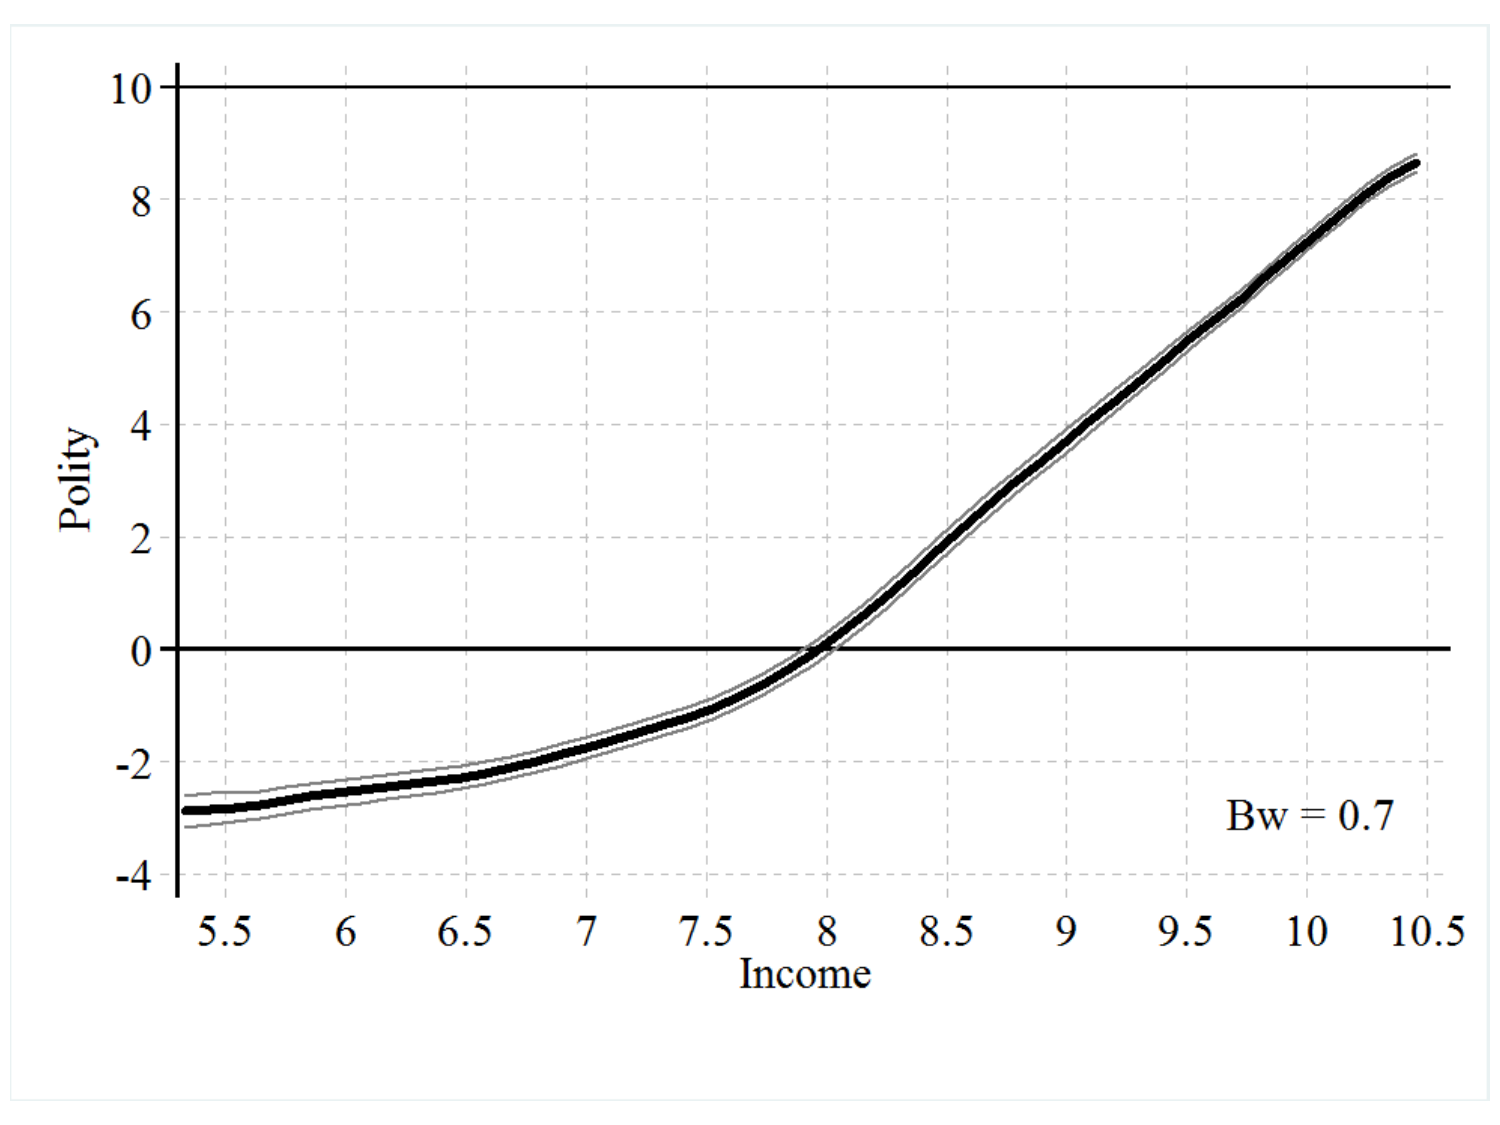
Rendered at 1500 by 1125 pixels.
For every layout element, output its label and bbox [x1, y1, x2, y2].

list [9, 23, 1490, 1101]
